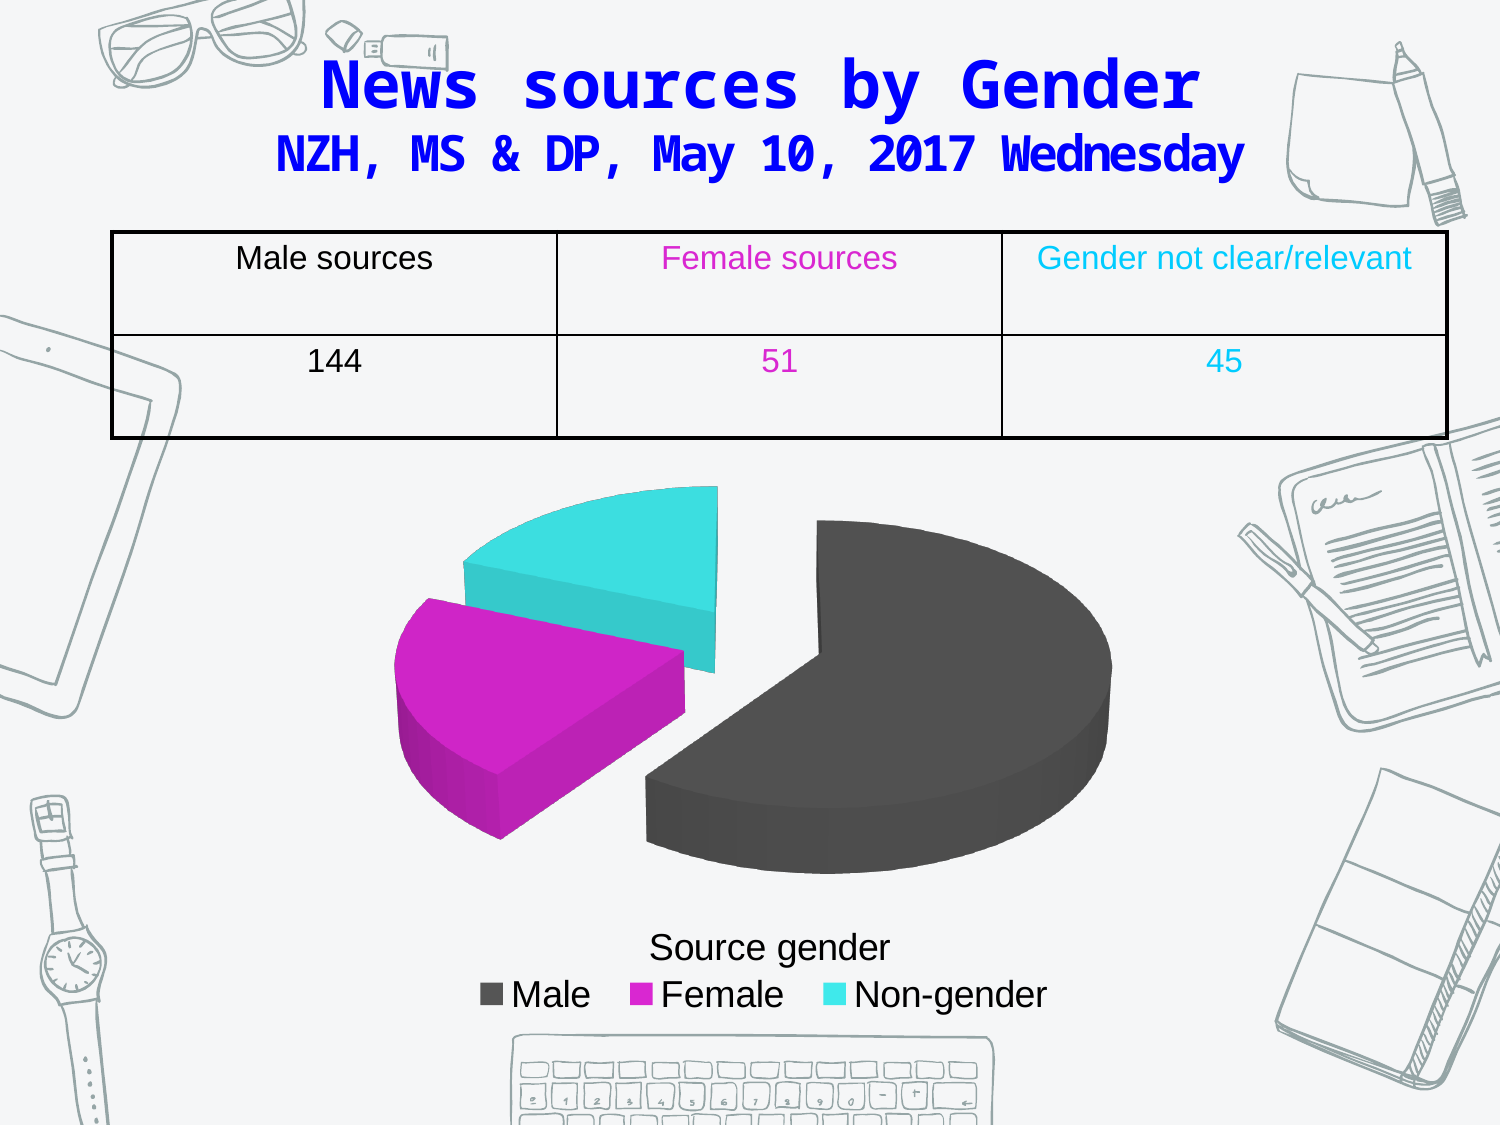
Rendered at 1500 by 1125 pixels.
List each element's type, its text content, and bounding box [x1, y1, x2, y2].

table_header Female sources [558, 234, 1001, 334]
table_cell 144 [114, 336, 556, 436]
table_header Male sources [114, 234, 556, 334]
table_header Gender not clear/relevant [1003, 234, 1445, 334]
chart [300, 444, 1211, 1074]
title News sources by Gender NZH, MS & DP, May 10, 2017 Wednesday [76, 42, 1447, 197]
table_cell 45 [1003, 336, 1445, 436]
table_cell 51 [558, 336, 1001, 436]
